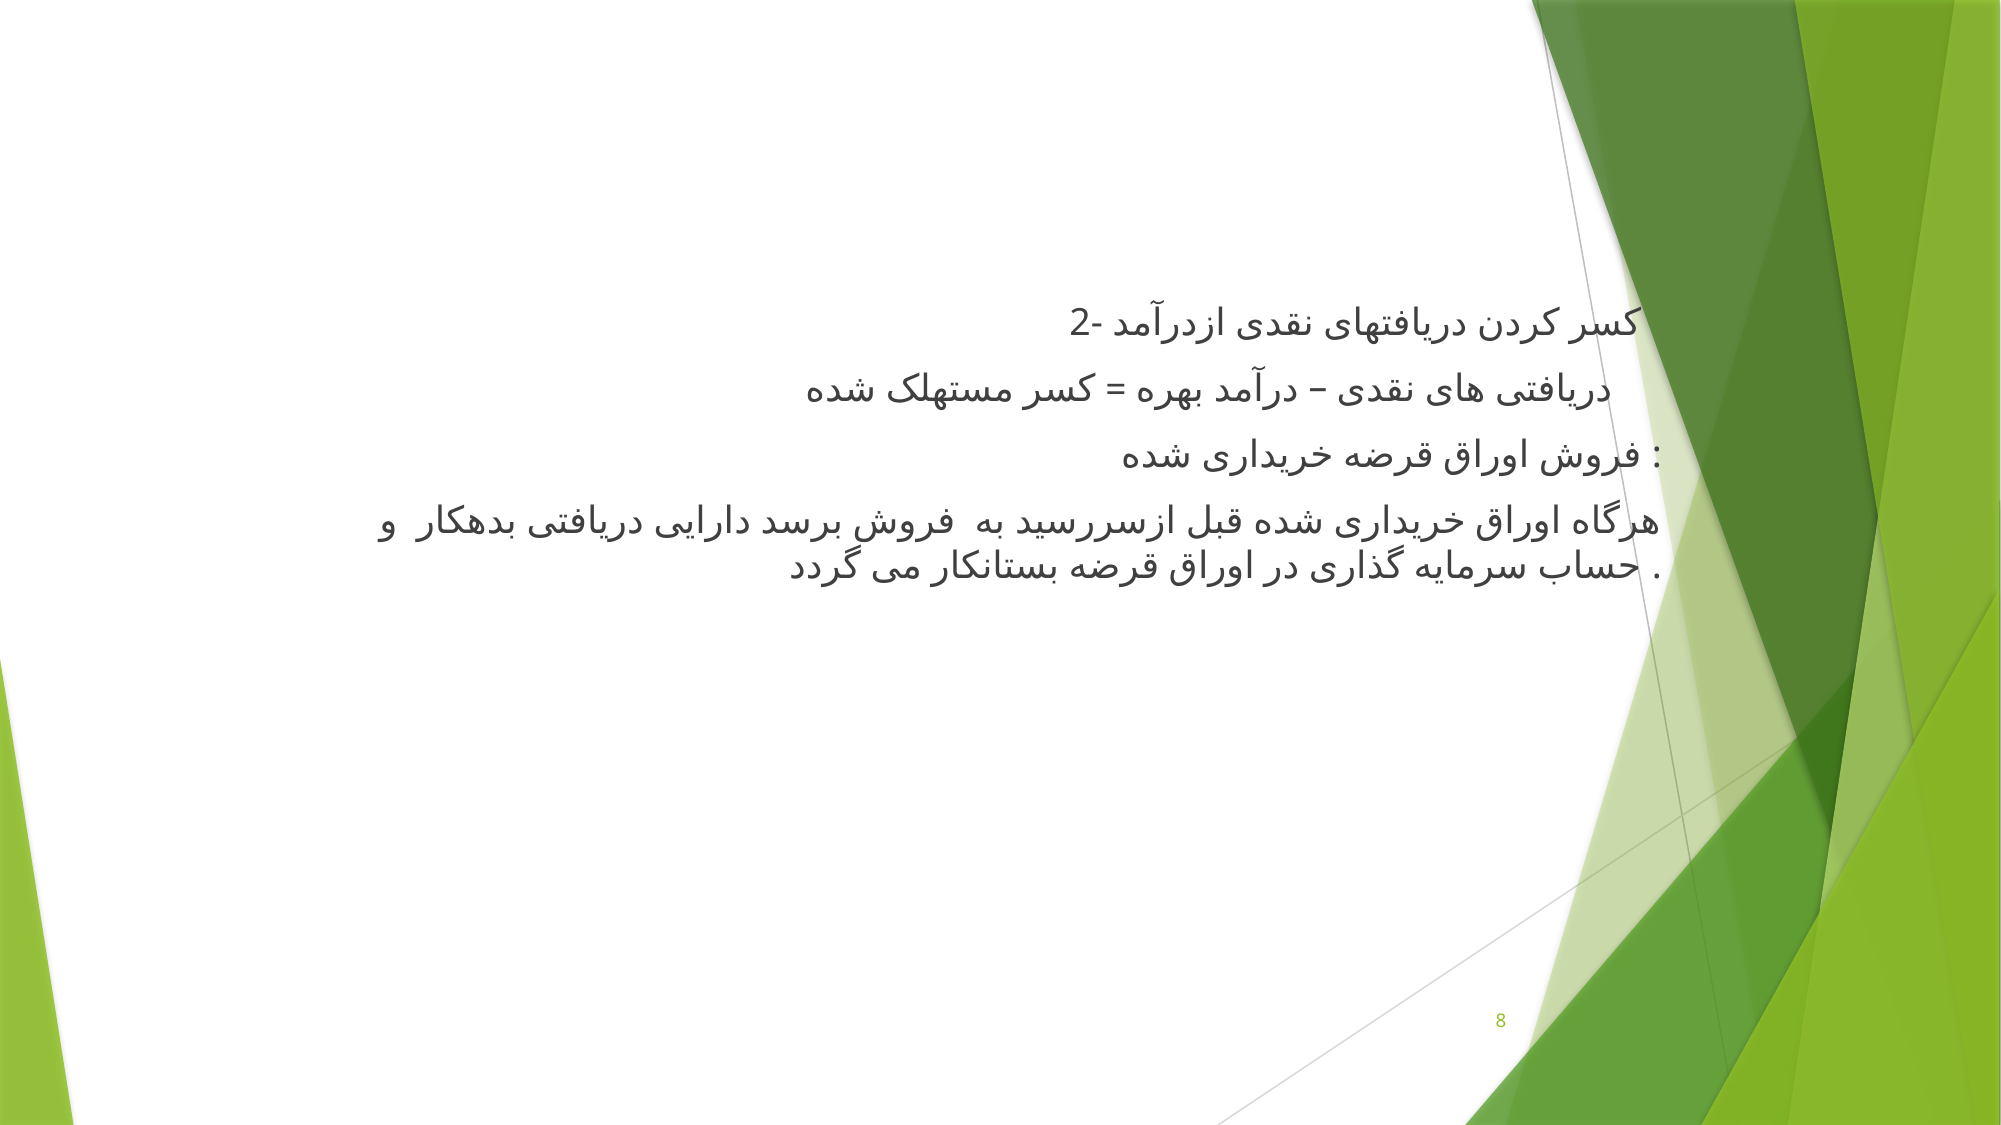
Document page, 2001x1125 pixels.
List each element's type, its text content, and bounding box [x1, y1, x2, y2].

list 2- کسر کردن دریافتهای نقدی ازدرآمد دريافتی های نقدی – درآمد بهره = کسر مستهلک شده فروش اوراق قرضه خريداری شده : هرگاه اوراق خريداری شده قبل ازسررسيد به فروش برسد دارايی دريافتی بدهکار و حساب سرمايه گذاری در اوراق قرضه بستانکار می گردد . [326, 290, 1677, 906]
slide_number 8 [1409, 991, 1522, 1051]
